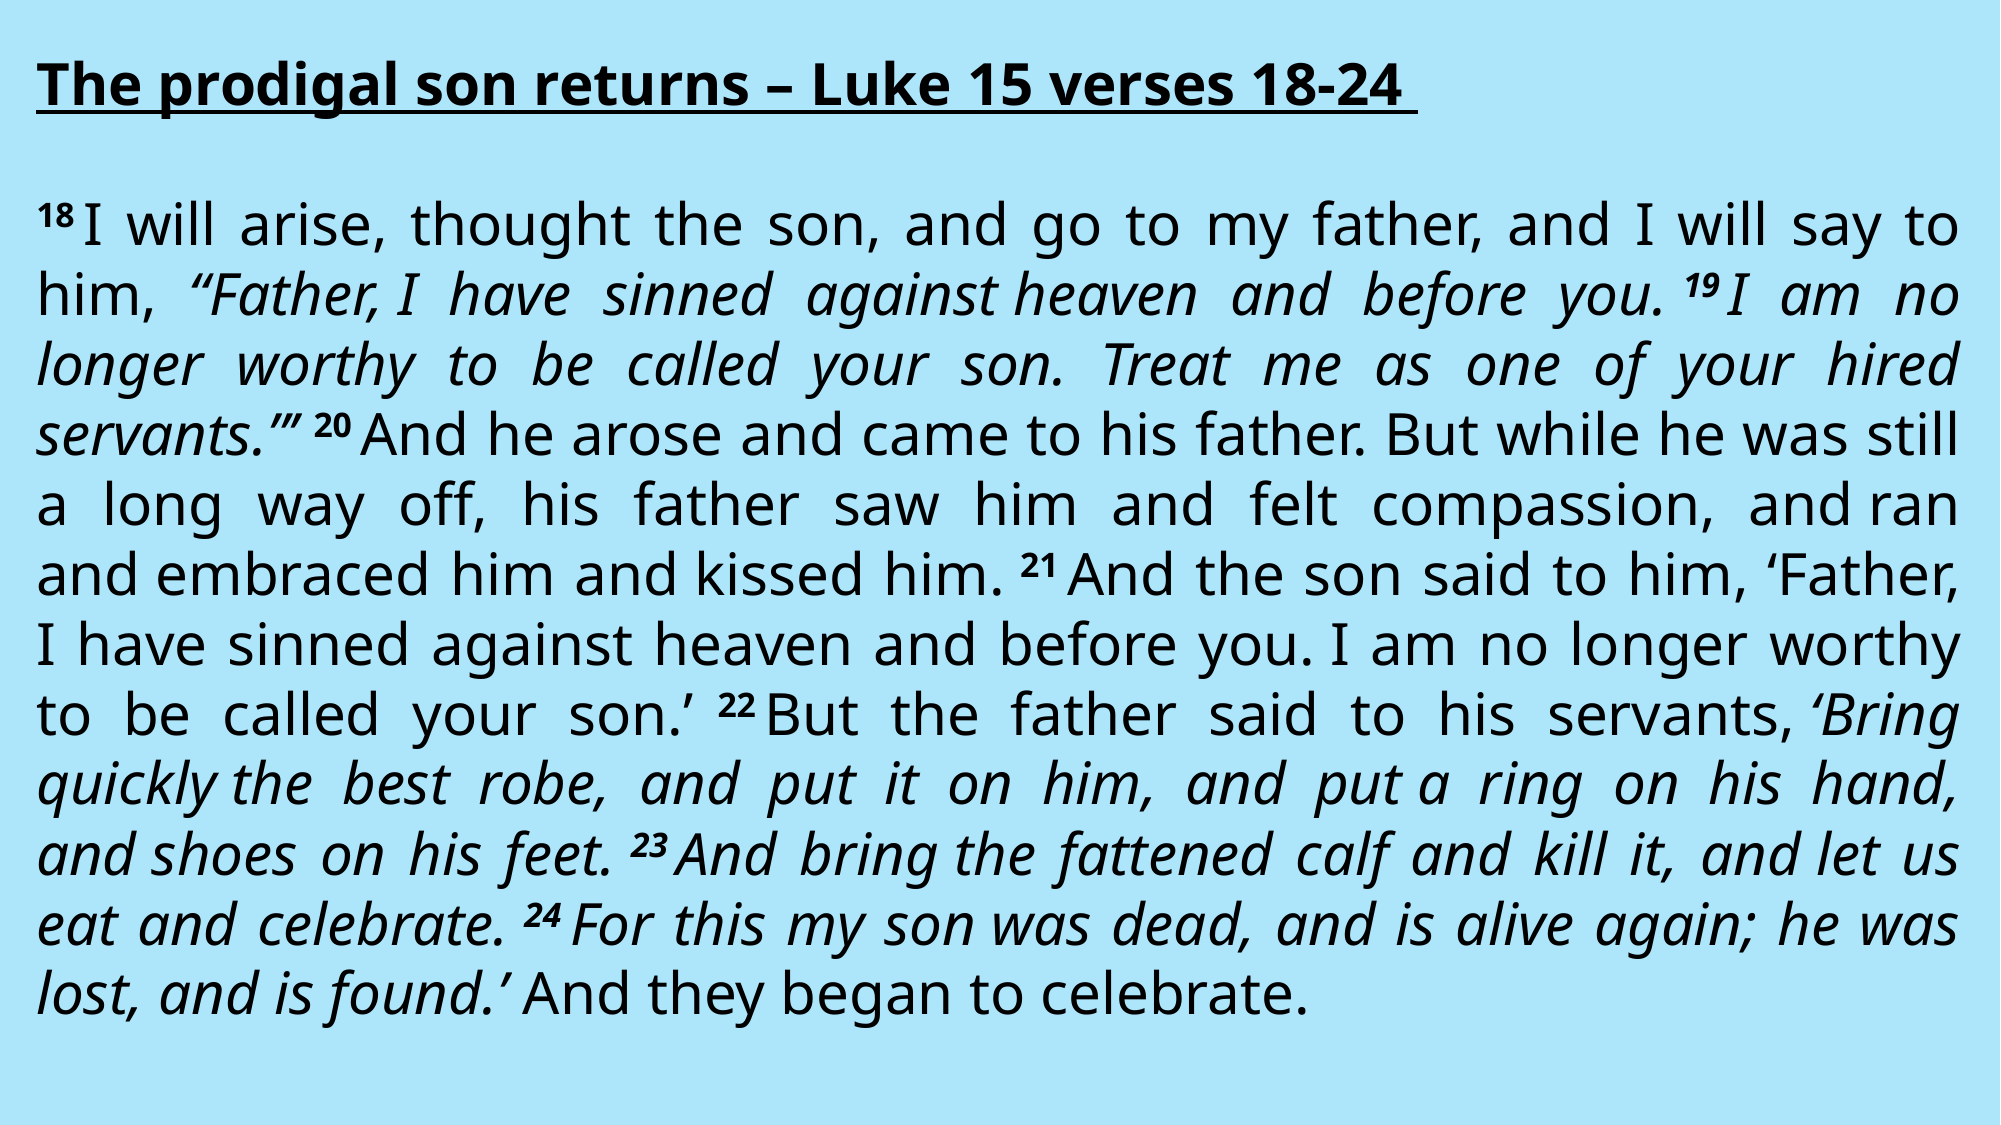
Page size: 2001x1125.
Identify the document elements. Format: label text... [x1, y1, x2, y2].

text_box The prodigal son returns – Luke 15 verses 18-24 18 I will arise, thought the son, and go to my father, and I will say to him, “Father, I have sinned against heaven and before you. 19 I am no longer worthy to be called your son. Treat me as one of your hired servants.”’ 20 And he arose and came to his father. But while he was still a long way off, his father saw him and felt compassion, and ran and embraced him and kissed him. 21 And the son said to him, ‘Father, I have sinned against heaven and before you. I am no longer worthy to be called your son.’ 22 But the father said to his servants, ‘Bring quickly the best robe, and put it on him, and put a ring on his hand, and shoes on his feet. 23 And bring the fattened calf and kill it, and let us eat and celebrate. 24 For this my son was dead, and is alive again; he was lost, and is found.’ And they began to celebrate. [21, 39, 1976, 1034]
